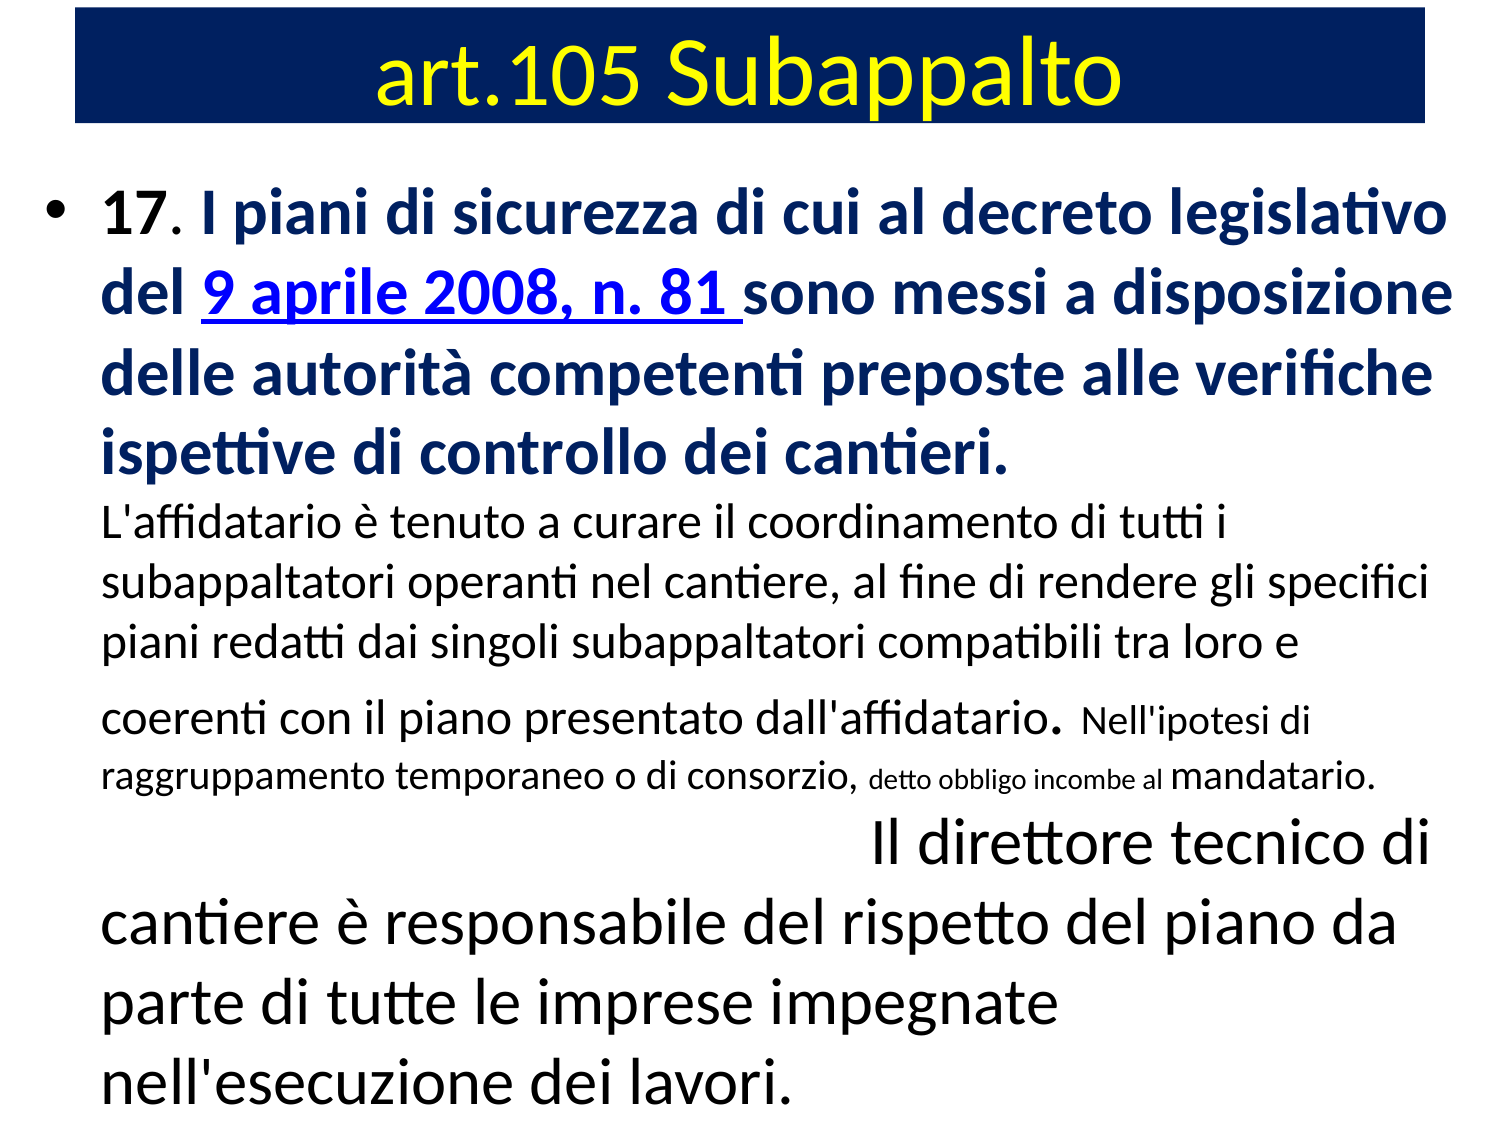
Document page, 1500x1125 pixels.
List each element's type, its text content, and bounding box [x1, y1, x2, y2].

title art.105 Subappalto [75, 7, 1425, 124]
list 17. I piani di sicurezza di cui al decreto legislativo del 9 aprile 2008, n. 81 sono messi a disposizione delle autorità competenti preposte alle verifiche ispettive di controllo dei cantieri. L'affidatario è tenuto a curare il coordinamento di tutti i subappaltatori operanti nel cantiere, al fine di rendere gli specifici piani redatti dai singoli subappaltatori compatibili tra loro e coerenti con il piano presentato dall'affidatario. Nell'ipotesi di raggruppamento temporaneo o di consorzio, detto obbligo incombe al mandatario. Il direttore tecnico di cantiere è responsabile del rispetto del piano da parte di tutte le imprese impegnate nell'esecuzione dei lavori. [29, 160, 1483, 1125]
